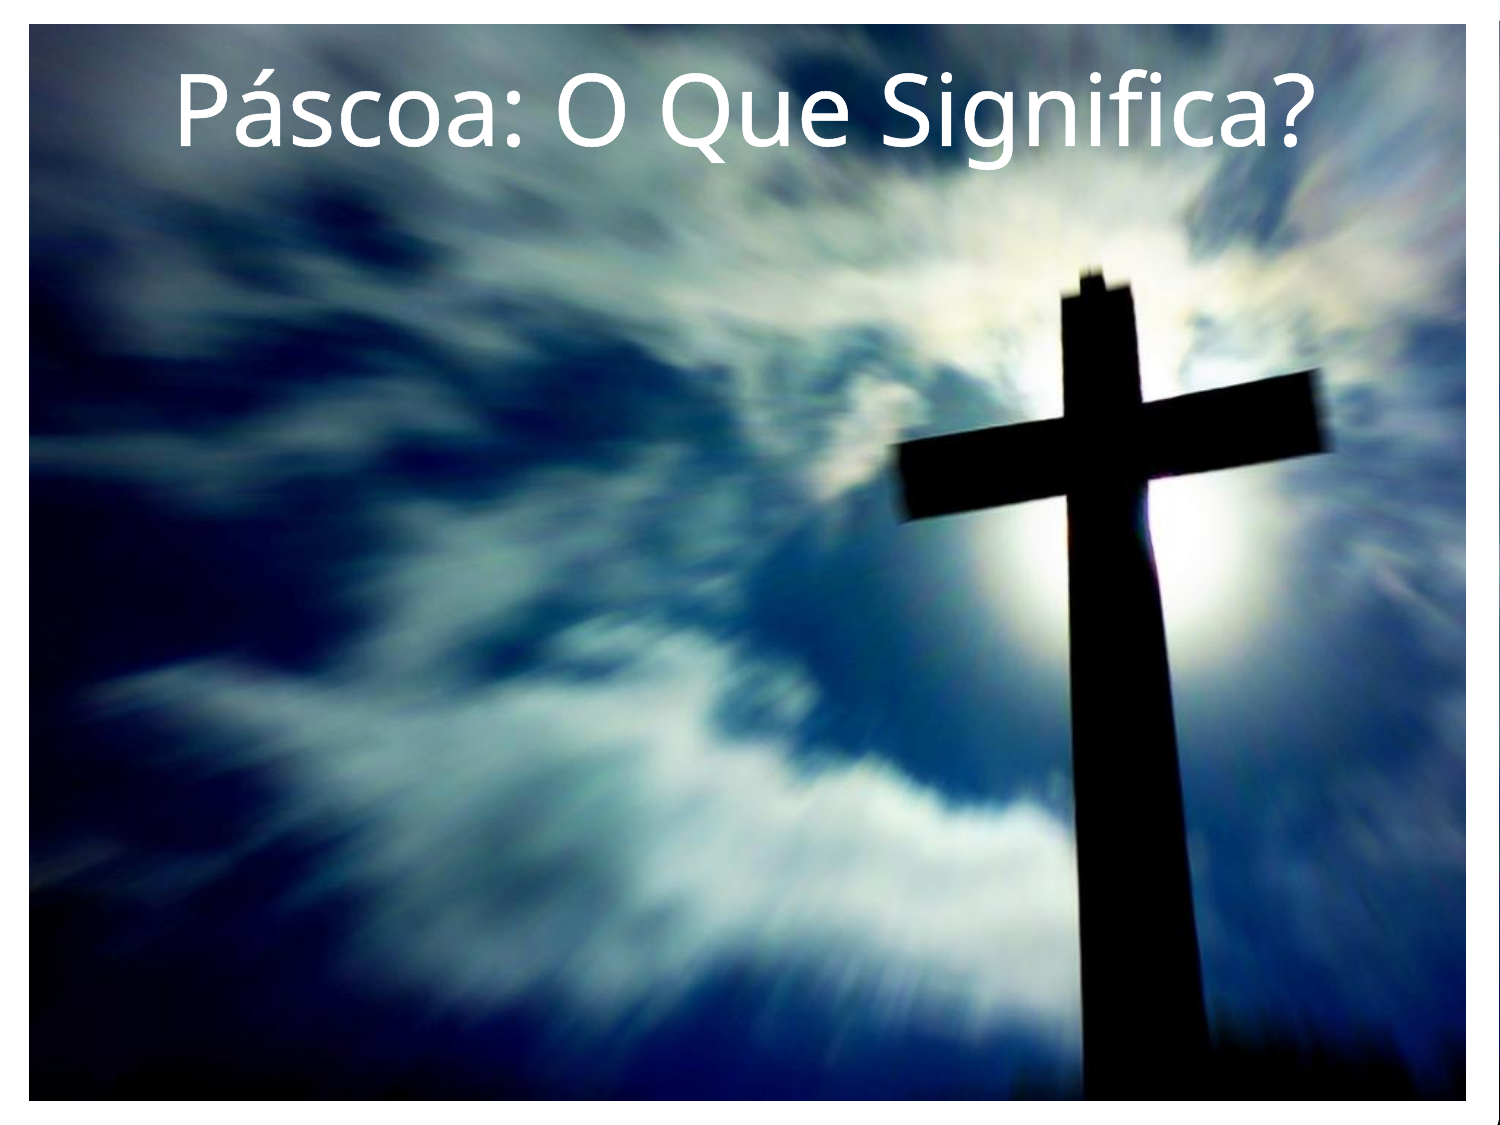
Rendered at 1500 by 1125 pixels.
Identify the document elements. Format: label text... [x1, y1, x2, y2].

text_box [10, 5, 1484, 1120]
picture [0, 0, 1500, 1125]
text_box Páscoa: O Que Significa? [53, 38, 1436, 174]
